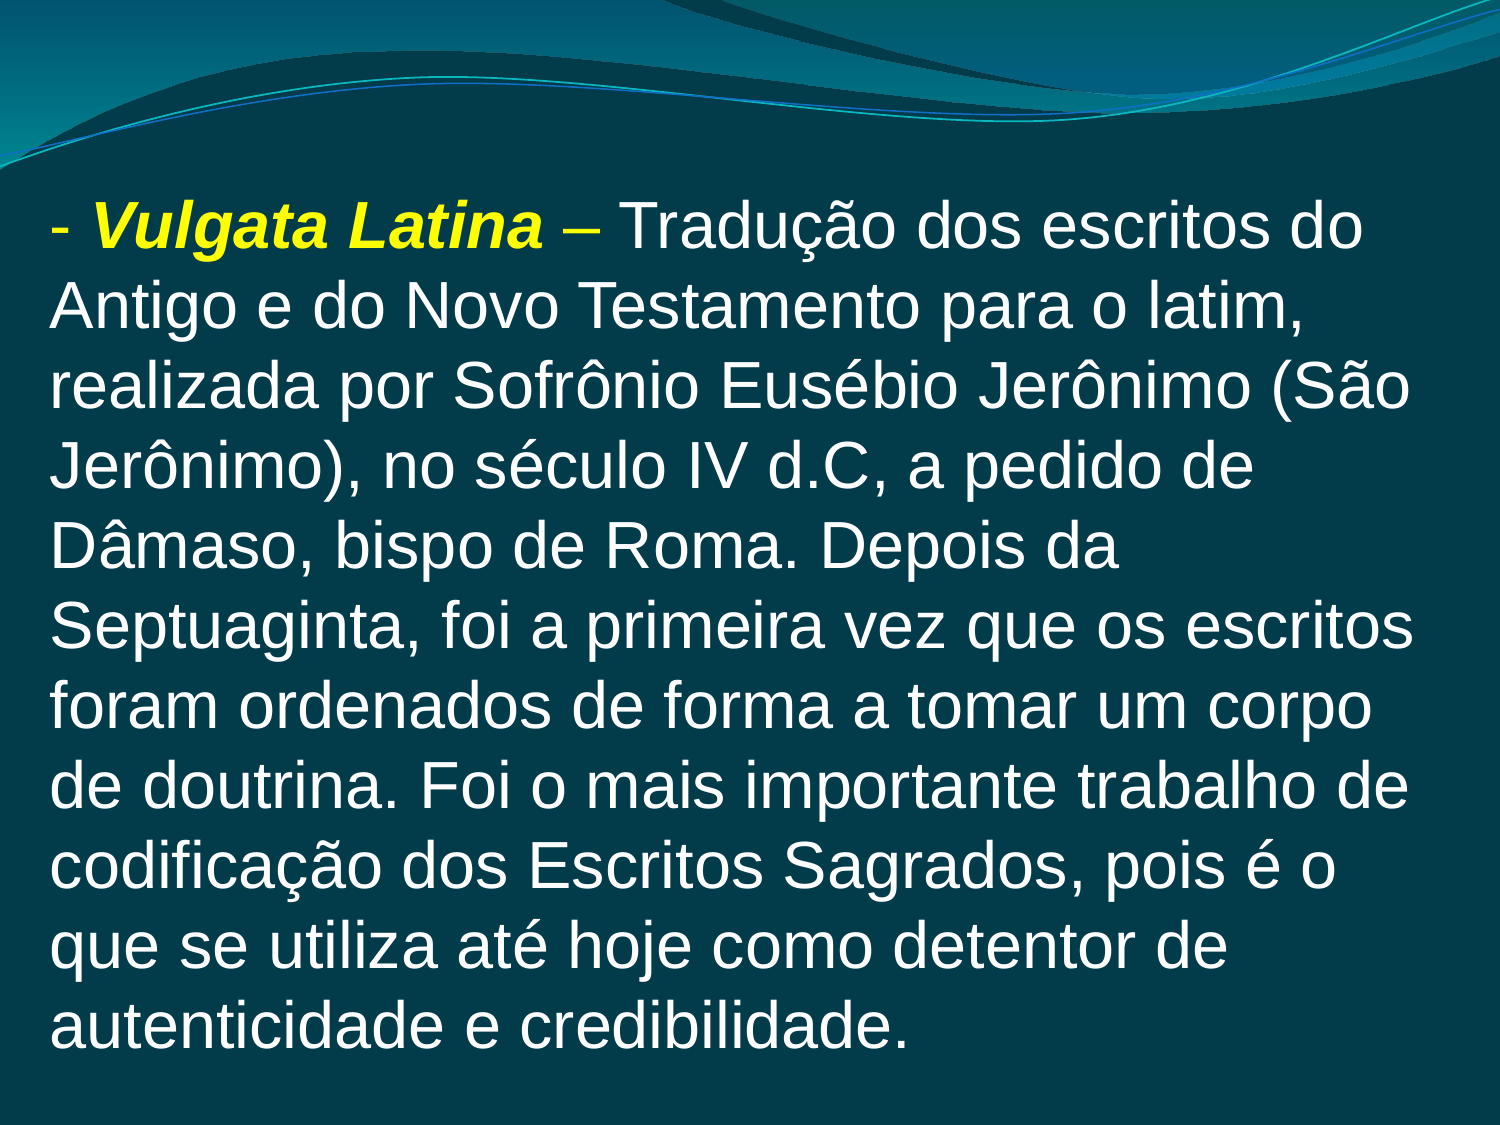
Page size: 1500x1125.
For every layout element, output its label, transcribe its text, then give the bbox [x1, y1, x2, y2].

text_box - Vulgata Latina – Tradução dos escritos do Antigo e do Novo Testamento para o latim, realizada por Sofrônio Eusébio Jerônimo (São Jerônimo), no século IV d.C, a pedido de Dâmaso, bispo de Roma. Depois da Septuaginta, foi a primeira vez que os escritos foram ordenados de forma a tomar um corpo de doutrina. Foi o mais importante trabalho de codificação dos Escritos Sagrados, pois é o que se utiliza até hoje como detentor de autenticidade e credibilidade. [35, 174, 1471, 1069]
